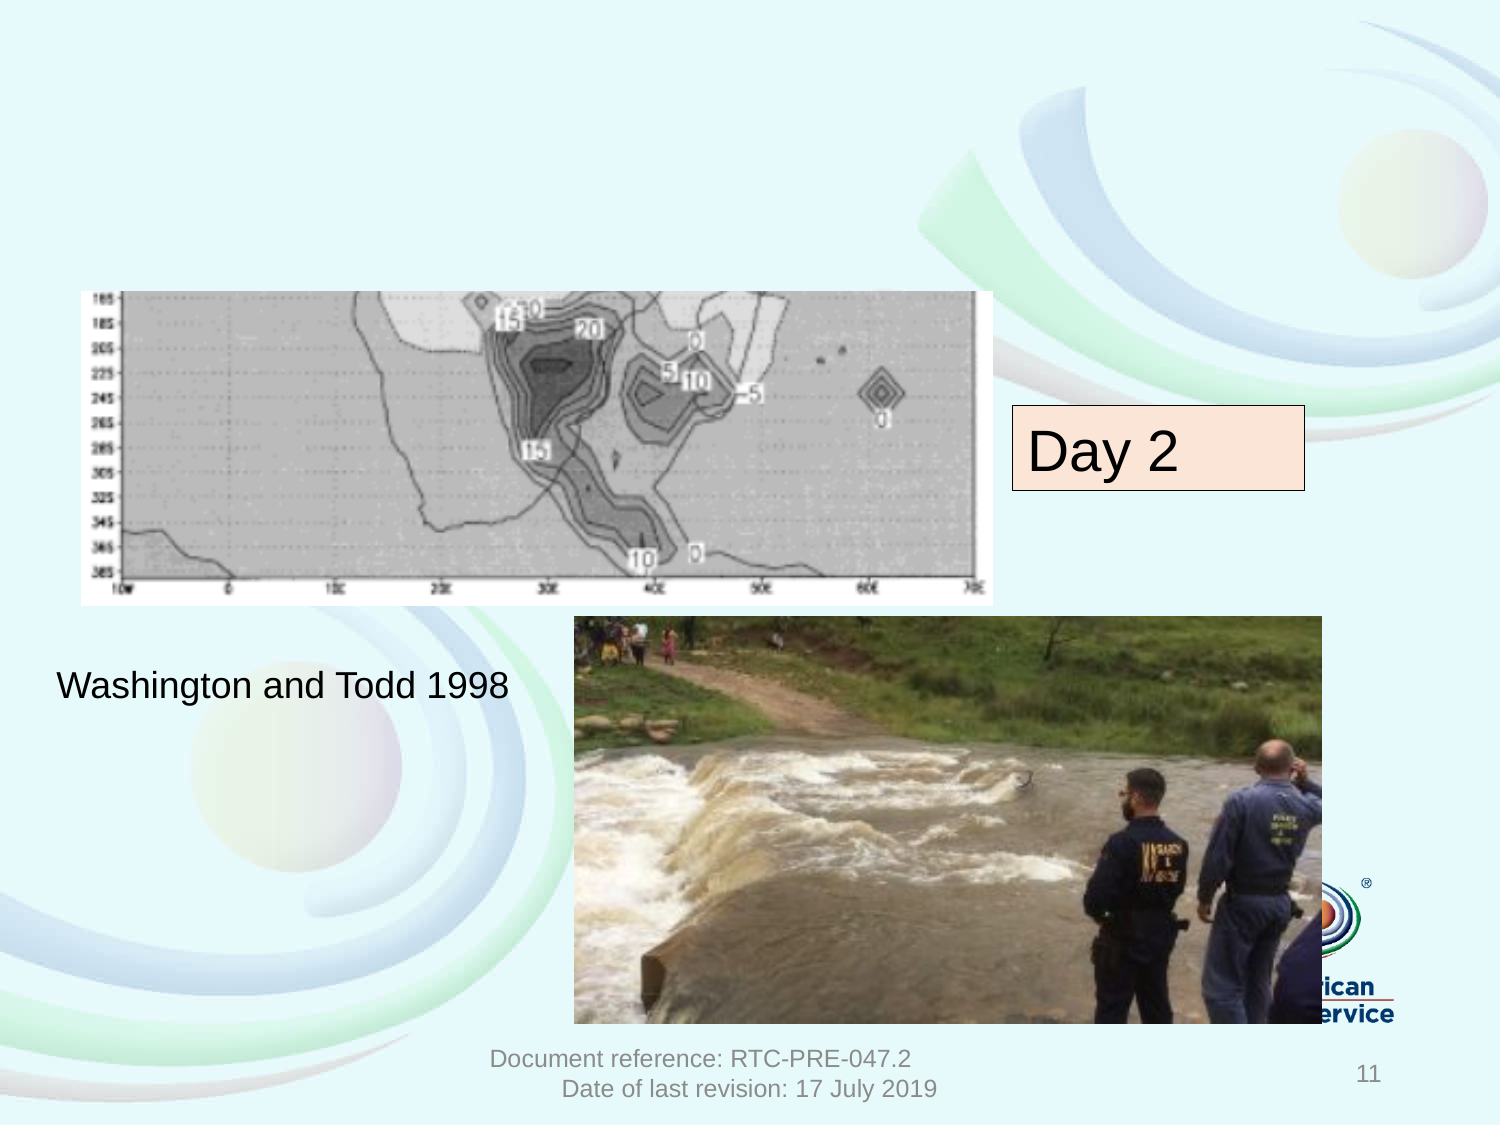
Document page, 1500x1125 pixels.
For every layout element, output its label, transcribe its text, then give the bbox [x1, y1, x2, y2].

text_box Day 2 [1012, 405, 1305, 491]
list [81, 291, 993, 606]
slide_number 11 [1059, 1042, 1397, 1103]
picture [0, 0, 1500, 1125]
footer Document reference: RTC-PRE-047.2 Date of last revision: 17 July 2019 [455, 1042, 1045, 1103]
text_box Washington and Todd 1998 [41, 653, 574, 714]
